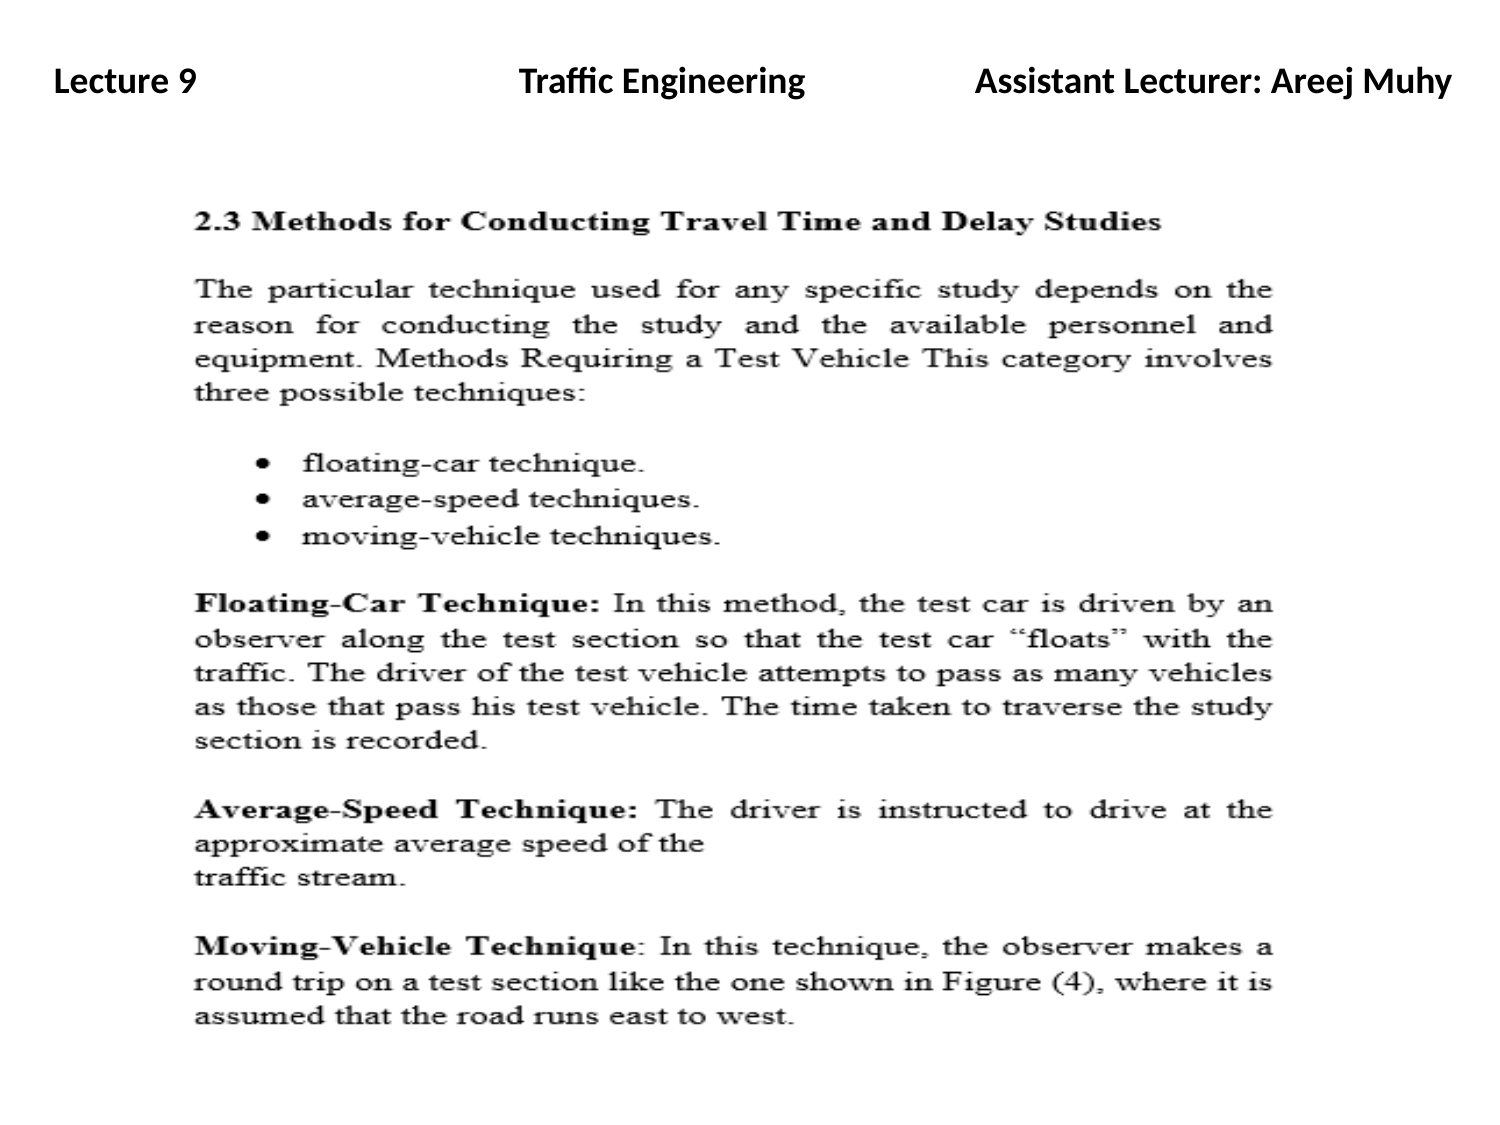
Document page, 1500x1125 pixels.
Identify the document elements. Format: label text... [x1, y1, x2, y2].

picture [85, 195, 1383, 1070]
text_box Lecture 9 Traffic Engineering Assistant Lecturer: Areej Muhy [39, 48, 1480, 108]
